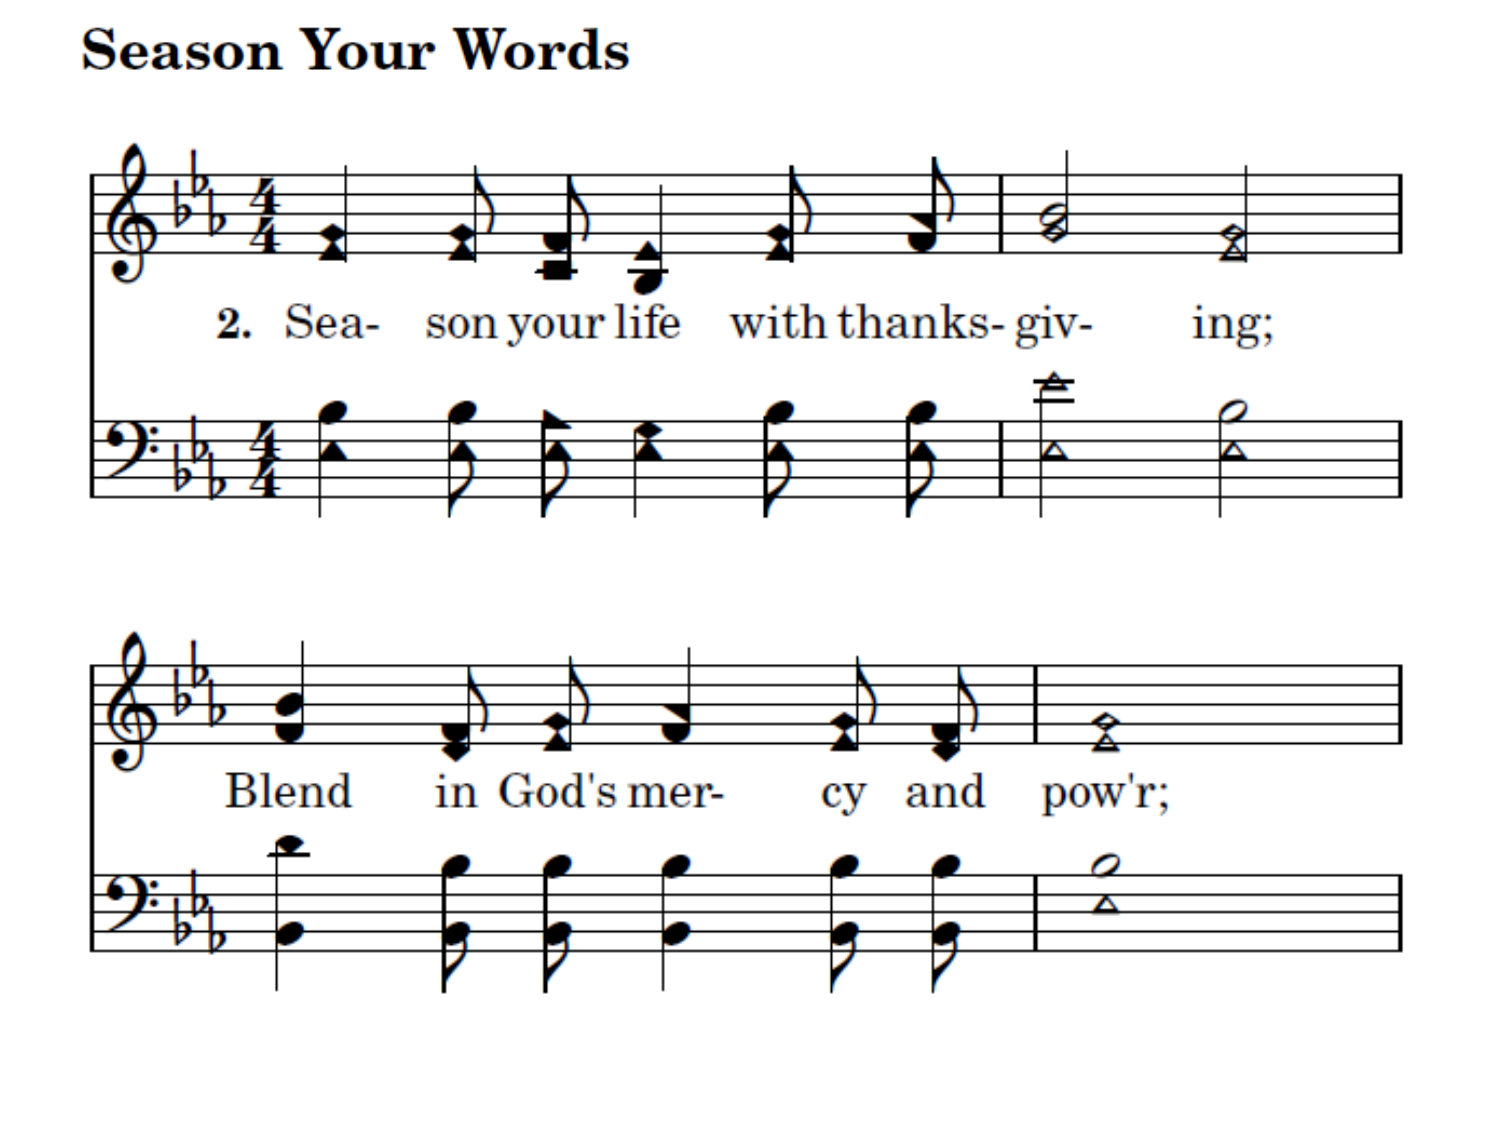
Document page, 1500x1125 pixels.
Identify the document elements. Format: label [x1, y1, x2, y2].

picture [70, 114, 1429, 1011]
picture [67, 12, 643, 88]
